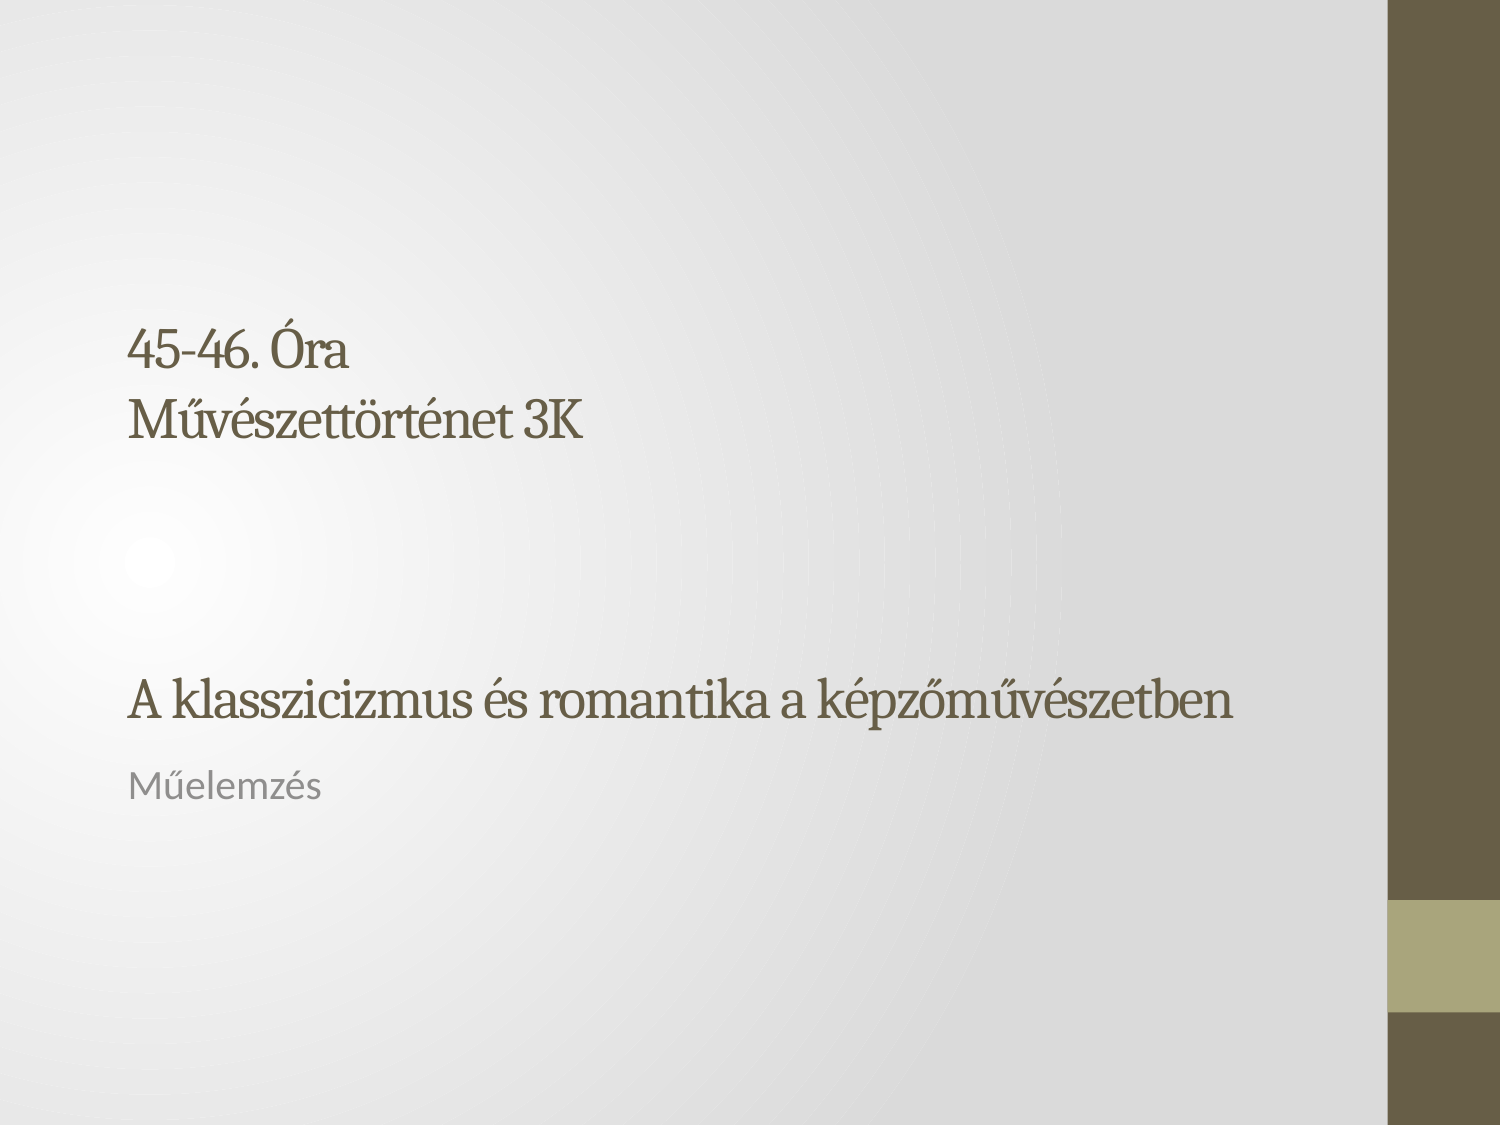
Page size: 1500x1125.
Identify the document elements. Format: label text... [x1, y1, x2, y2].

subtitle Műelemzés [112, 750, 1173, 925]
title 45-46. Óra Művészettörténet 3K A klasszicizmus és romantika a képzőművészetben [112, 312, 1350, 738]
